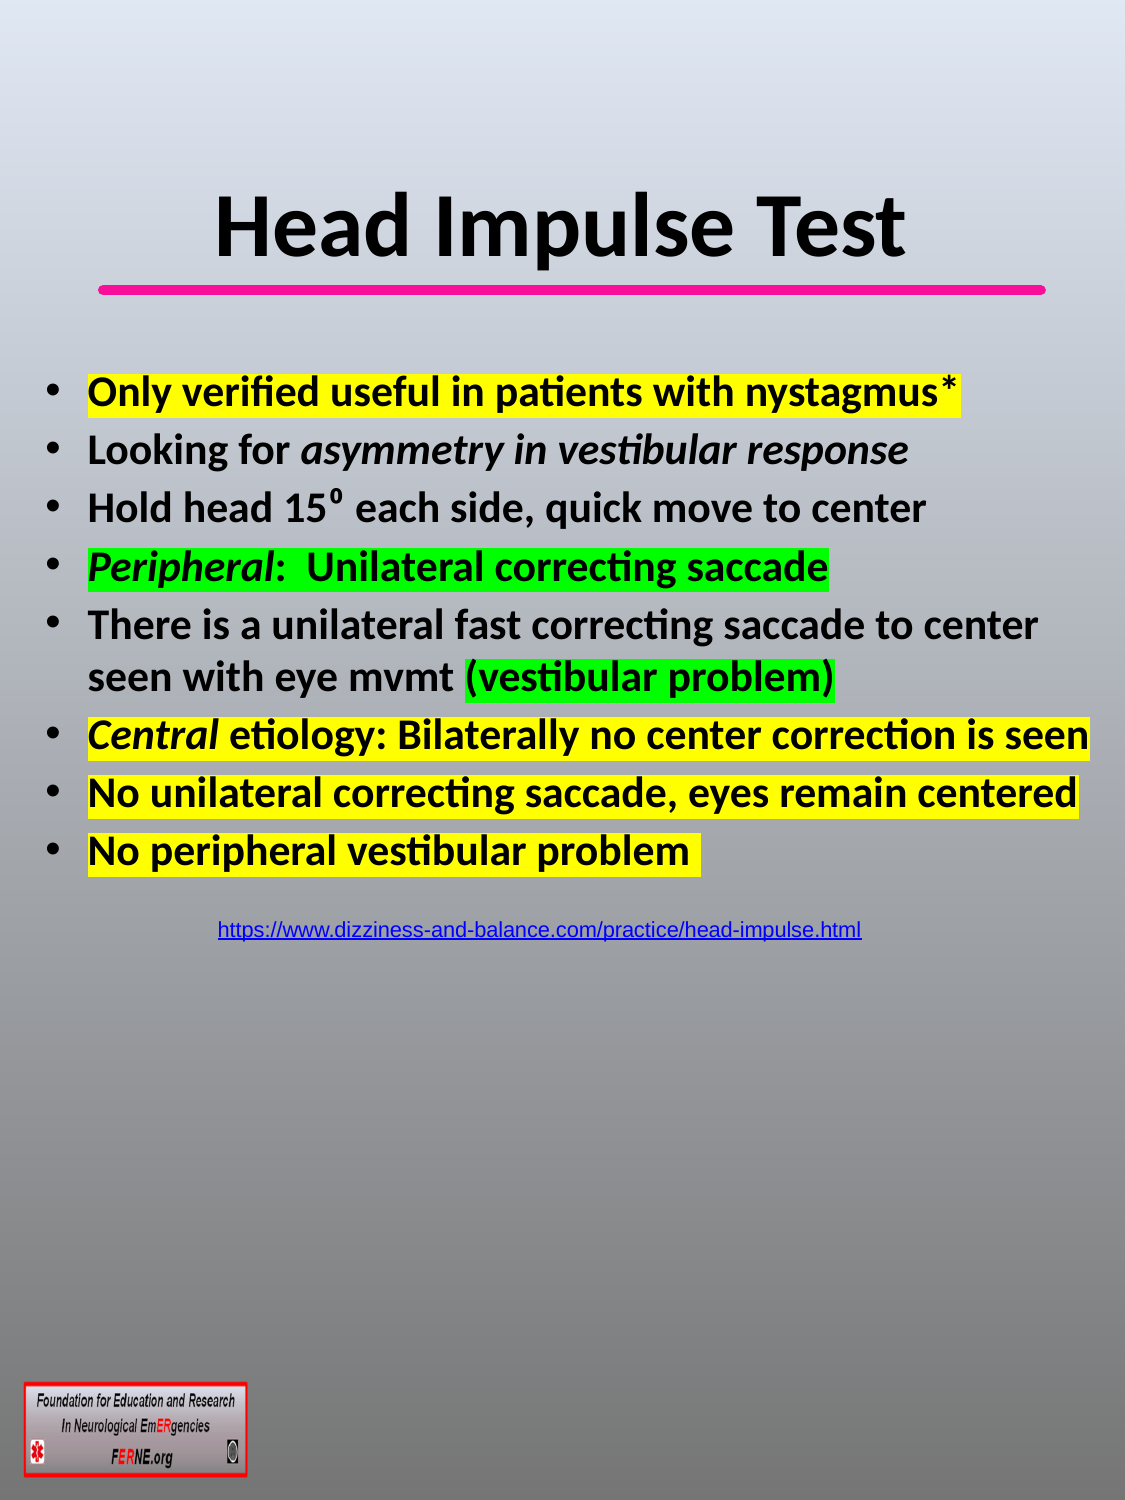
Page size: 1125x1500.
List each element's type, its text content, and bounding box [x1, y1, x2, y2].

text_box https://www.dizziness-and-balance.com/practice/head-impulse.html [202, 907, 888, 949]
list Only verified useful in patients with nystagmus* Looking for asymmetry in vestibular response Hold head 15⁰ each side, quick move to center Peripheral: Unilateral correcting saccade There is a unilateral fast correcting saccade to center seen with eye mvmt (vestibular problem) Central etiology: Bilaterally no center correction is seen No unilateral correcting saccade, eyes remain centered No peripheral vestibular problem [16, 355, 1125, 960]
title Head Impulse Test [65, 149, 1079, 291]
picture [22, 1379, 250, 1480]
